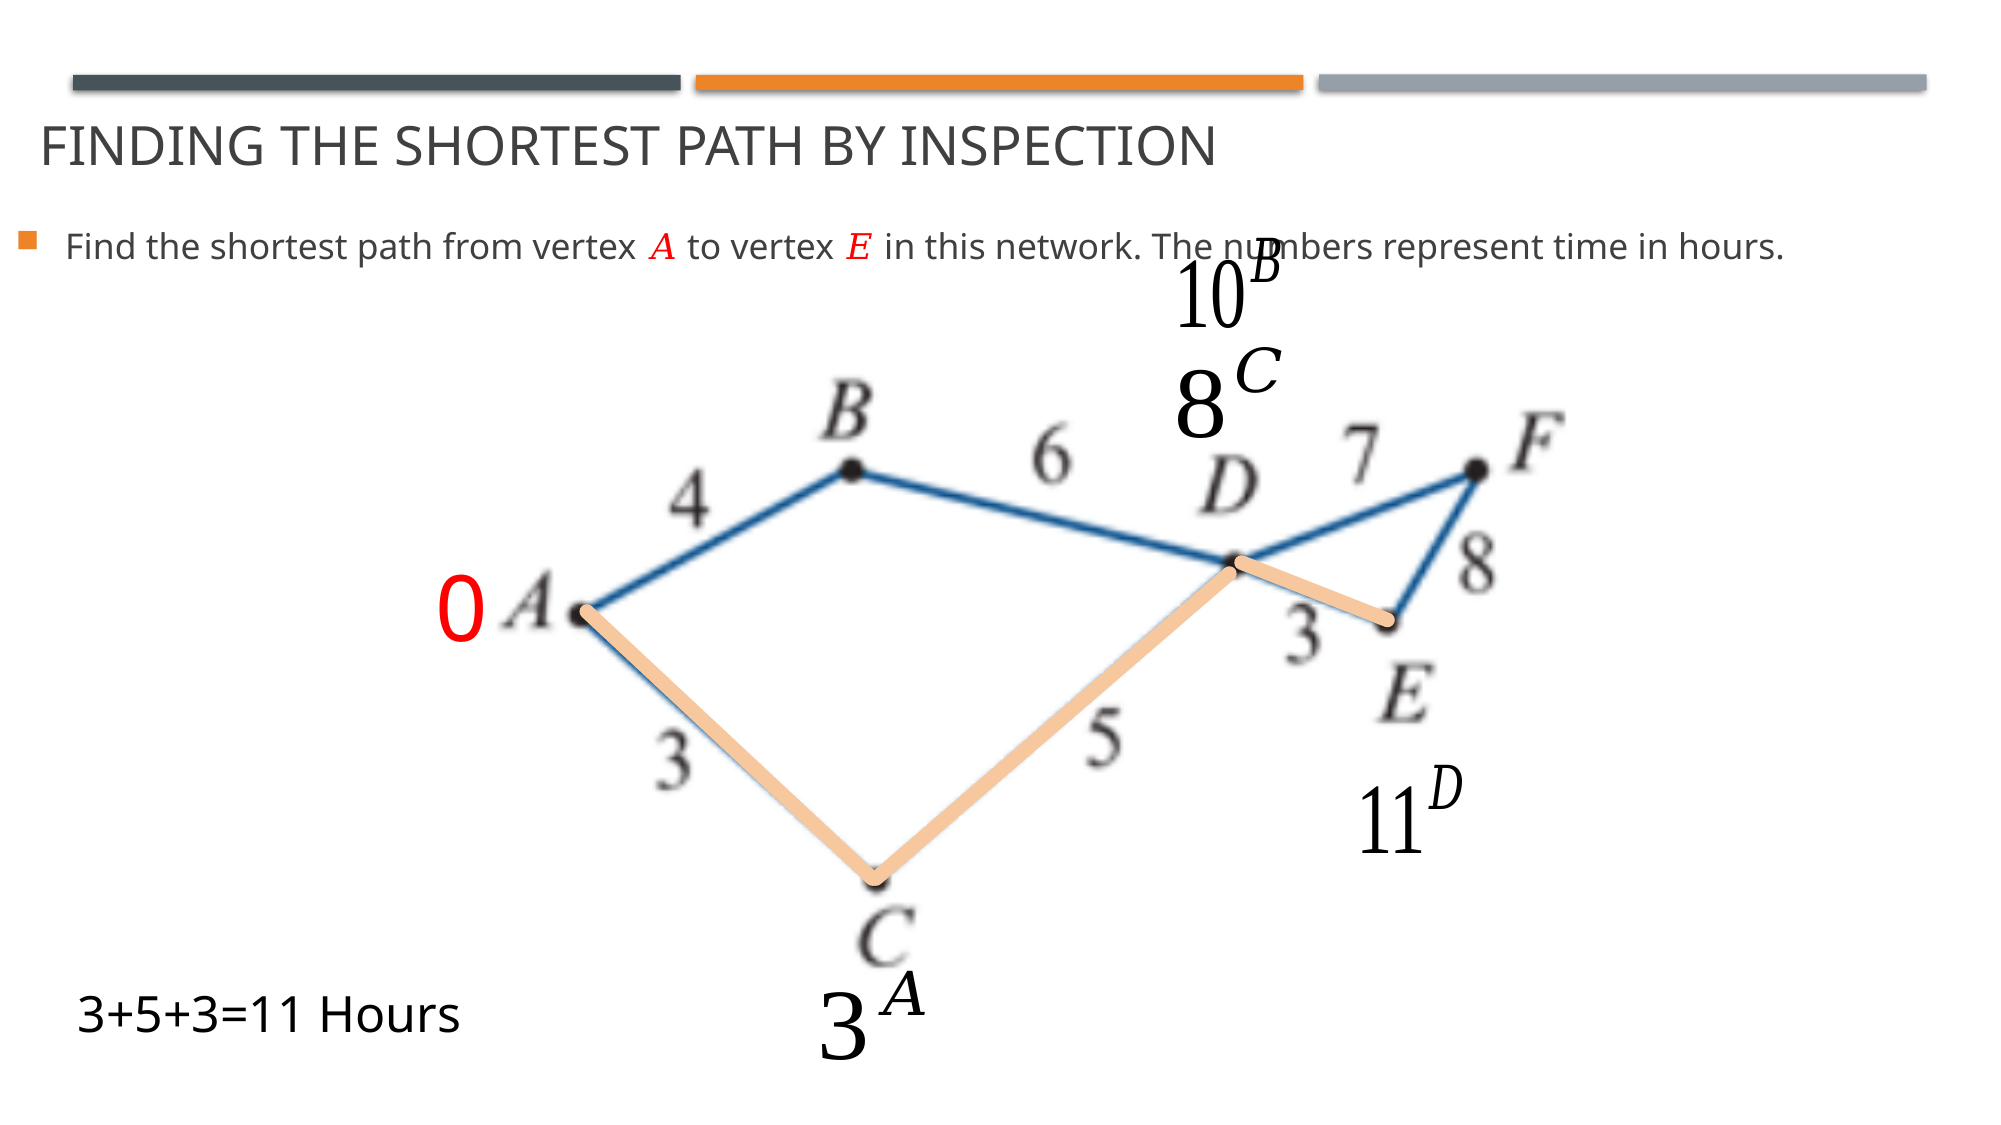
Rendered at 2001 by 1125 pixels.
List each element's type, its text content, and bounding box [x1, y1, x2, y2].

picture [461, 320, 1613, 999]
text_box 0 [420, 542, 455, 668]
list Find the shortest path from vertex 𝐴 to vertex 𝐸 in this network. The numbers represent time in hours. [0, 146, 1975, 340]
title Finding the shortest path by Inspection [24, 0, 1975, 146]
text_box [1241, 562, 1388, 621]
text_box 3+5+3=11 Hours [63, 974, 640, 1050]
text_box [875, 573, 1230, 880]
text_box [586, 610, 869, 879]
